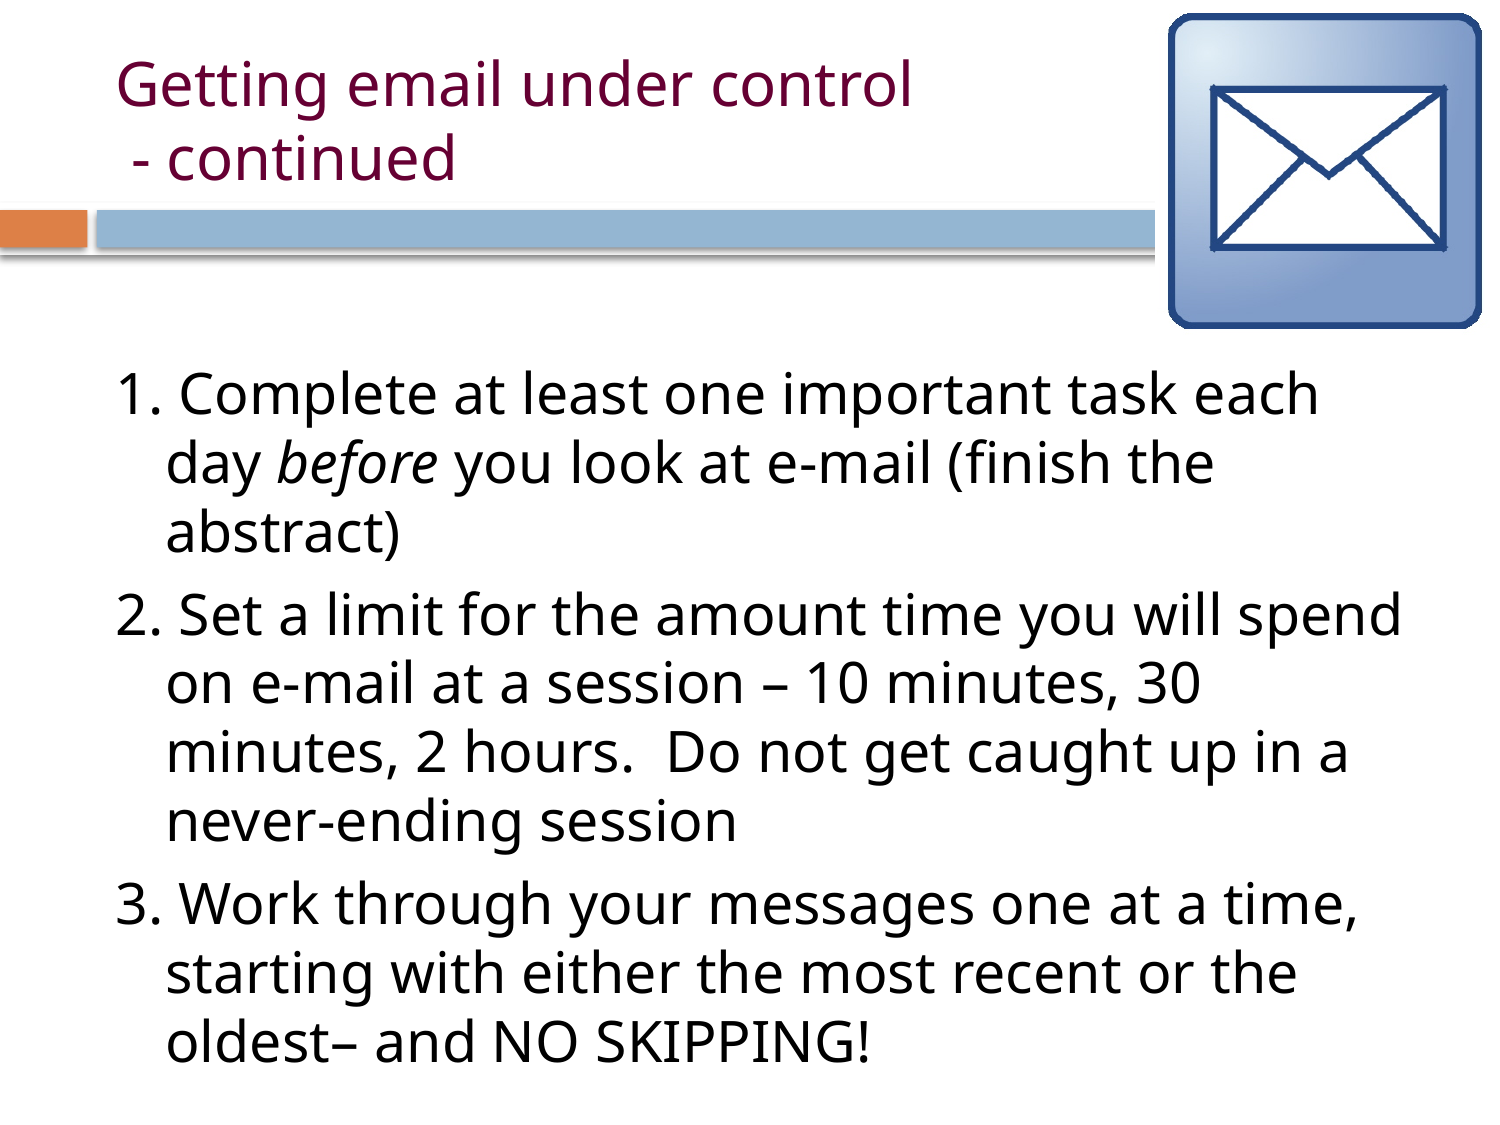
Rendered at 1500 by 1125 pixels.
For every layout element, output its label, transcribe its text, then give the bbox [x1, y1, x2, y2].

title Getting email under control - continued [100, 37, 1149, 200]
list 1. Complete at least one important task each day before you look at e-mail (finish the abstract) 2. Set a limit for the amount time you will spend on e-mail at a session – 10 minutes, 30 minutes, 2 hours. Do not get caught up in a never-ending session 3. Work through your messages one at a time, starting with either the most recent or the oldest– and NO SKIPPING! [100, 350, 1438, 1088]
picture [1154, 0, 1500, 351]
